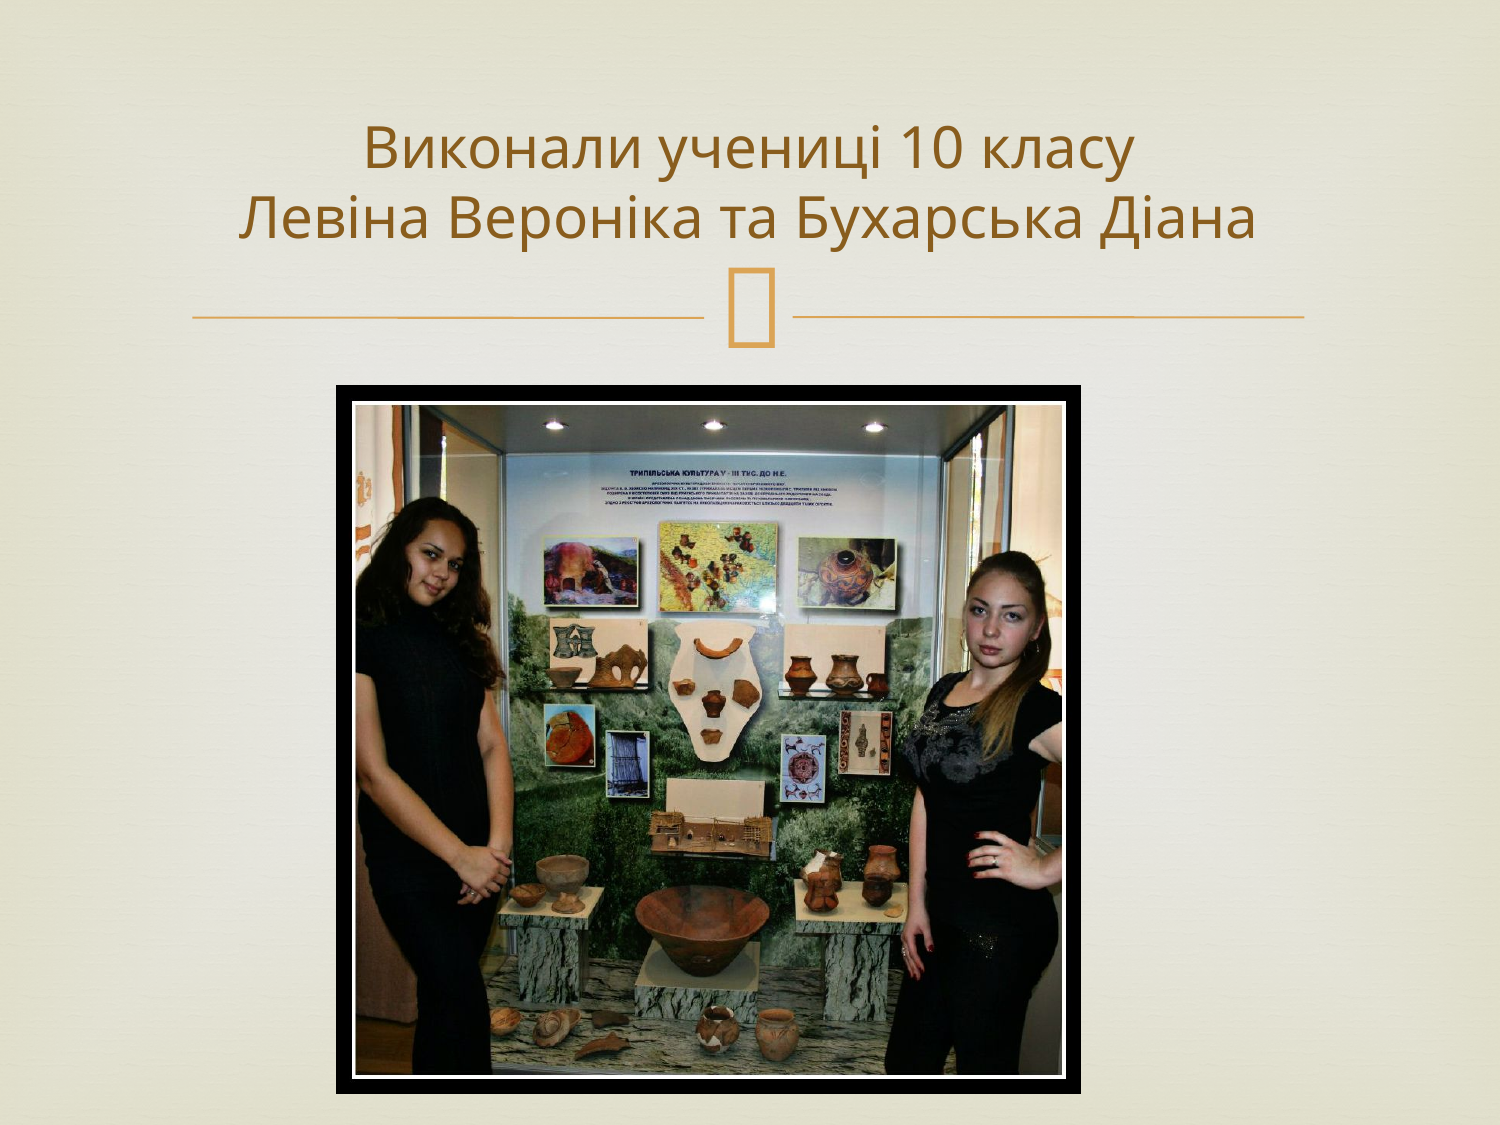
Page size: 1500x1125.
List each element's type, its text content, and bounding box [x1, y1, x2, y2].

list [339, 388, 1078, 1093]
title Виконали учениці 10 класу Левіна Вероніка та Бухарська Діана [112, 93, 1386, 267]
